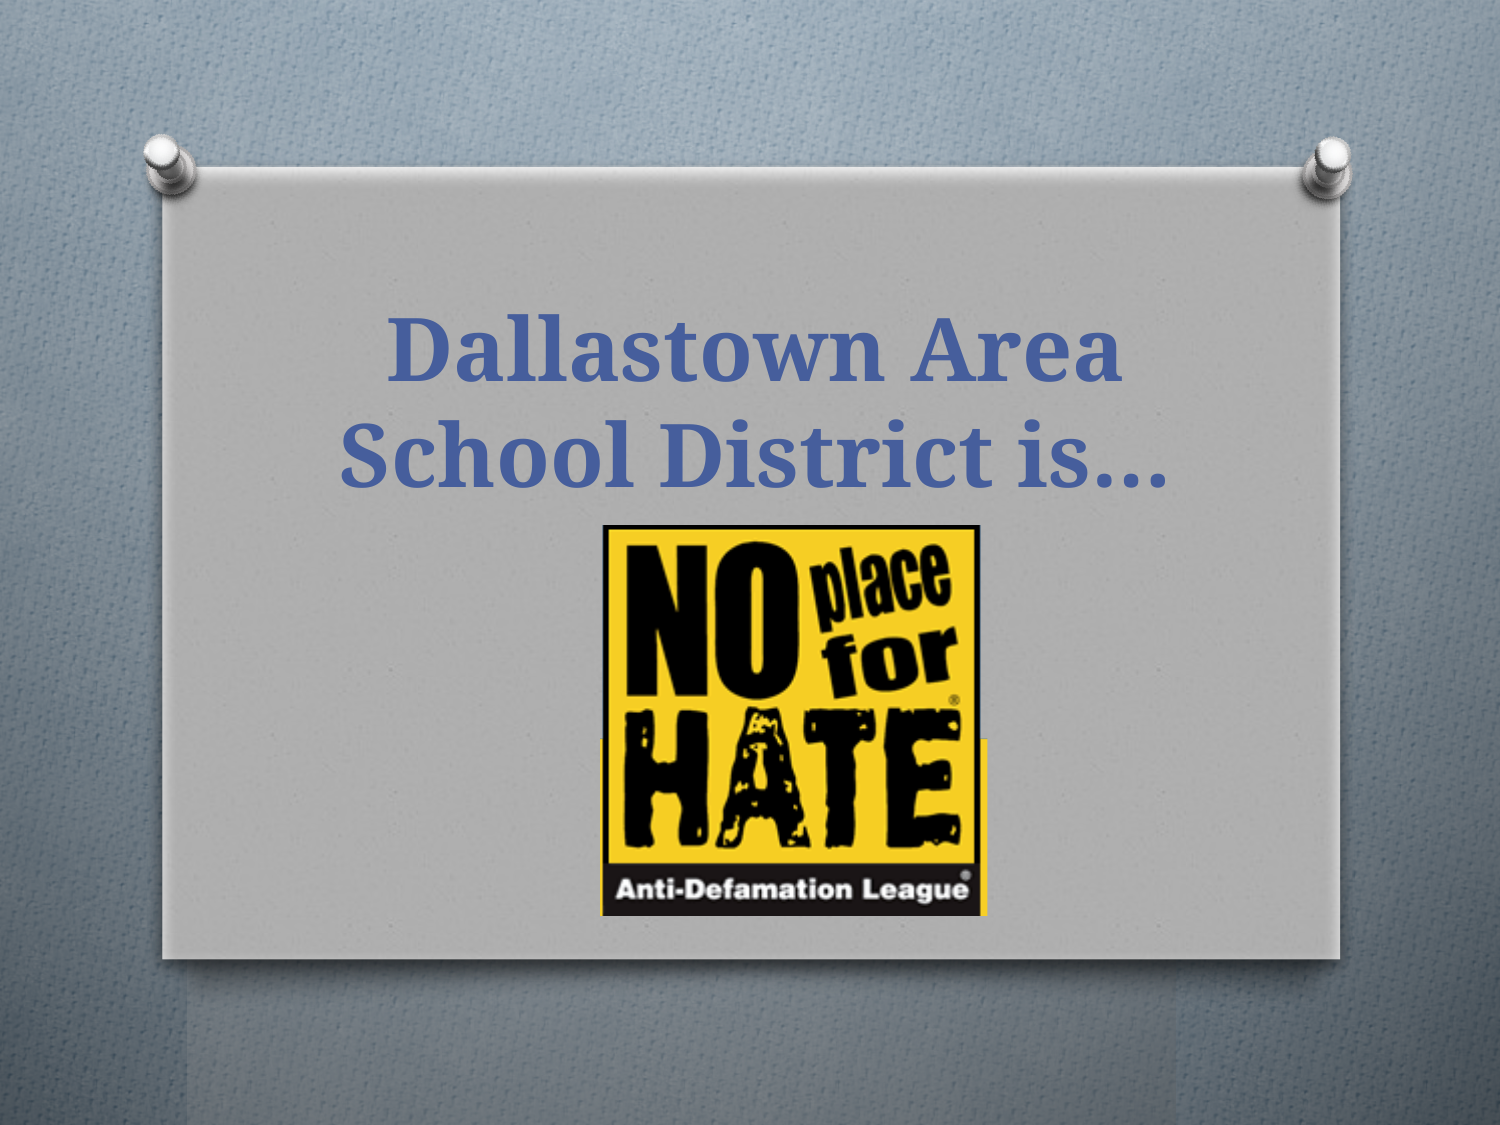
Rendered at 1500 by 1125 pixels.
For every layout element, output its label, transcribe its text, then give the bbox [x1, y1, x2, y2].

picture [112, 100, 235, 224]
picture [1274, 109, 1396, 230]
title Dallastown Area School District is… [286, 212, 1226, 513]
picture [599, 524, 988, 917]
